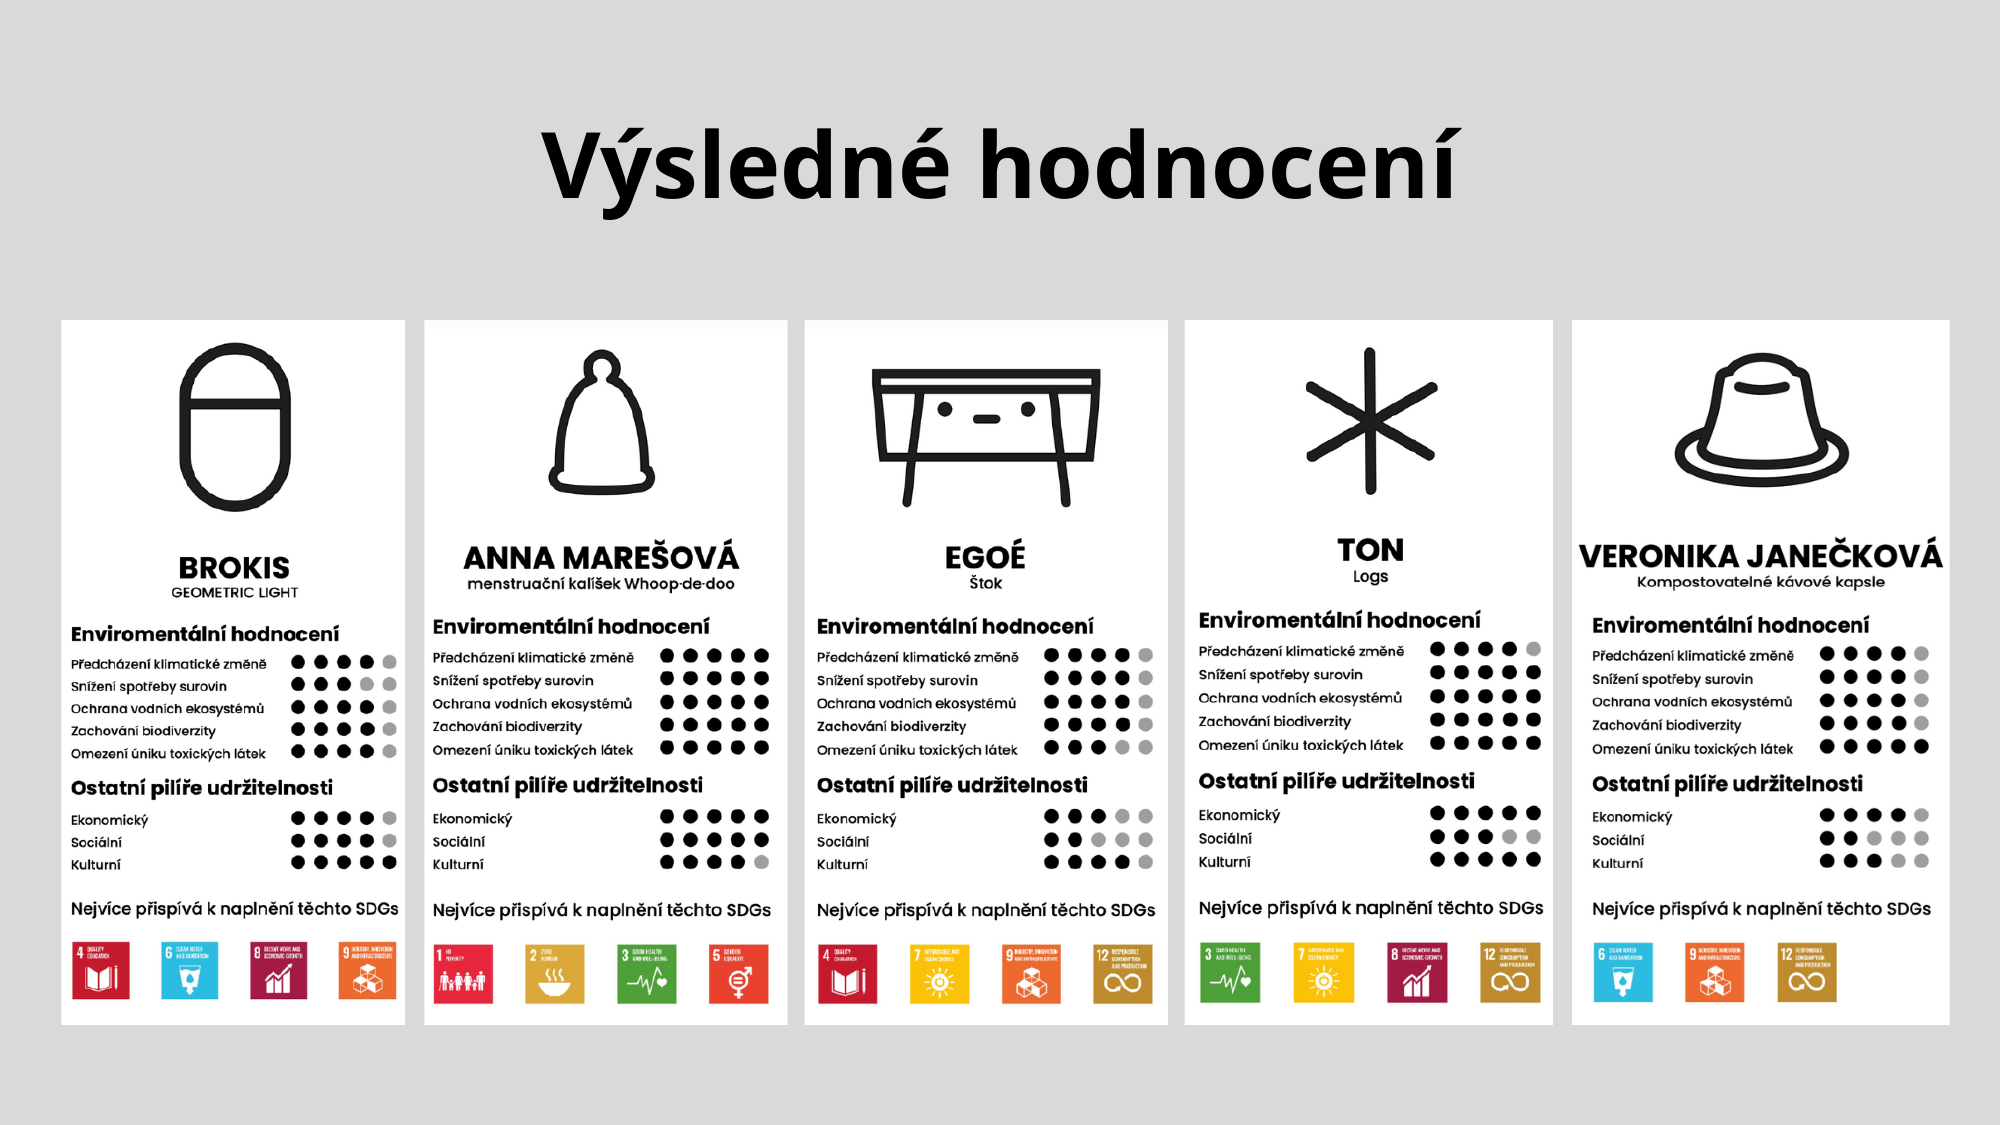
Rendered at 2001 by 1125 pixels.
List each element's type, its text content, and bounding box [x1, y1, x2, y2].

picture [1572, 319, 1950, 1025]
picture [424, 319, 788, 1025]
picture [61, 319, 406, 1025]
picture [804, 319, 1168, 1025]
title Výsledné hodnocení [137, 59, 1863, 278]
picture [1184, 319, 1553, 1025]
